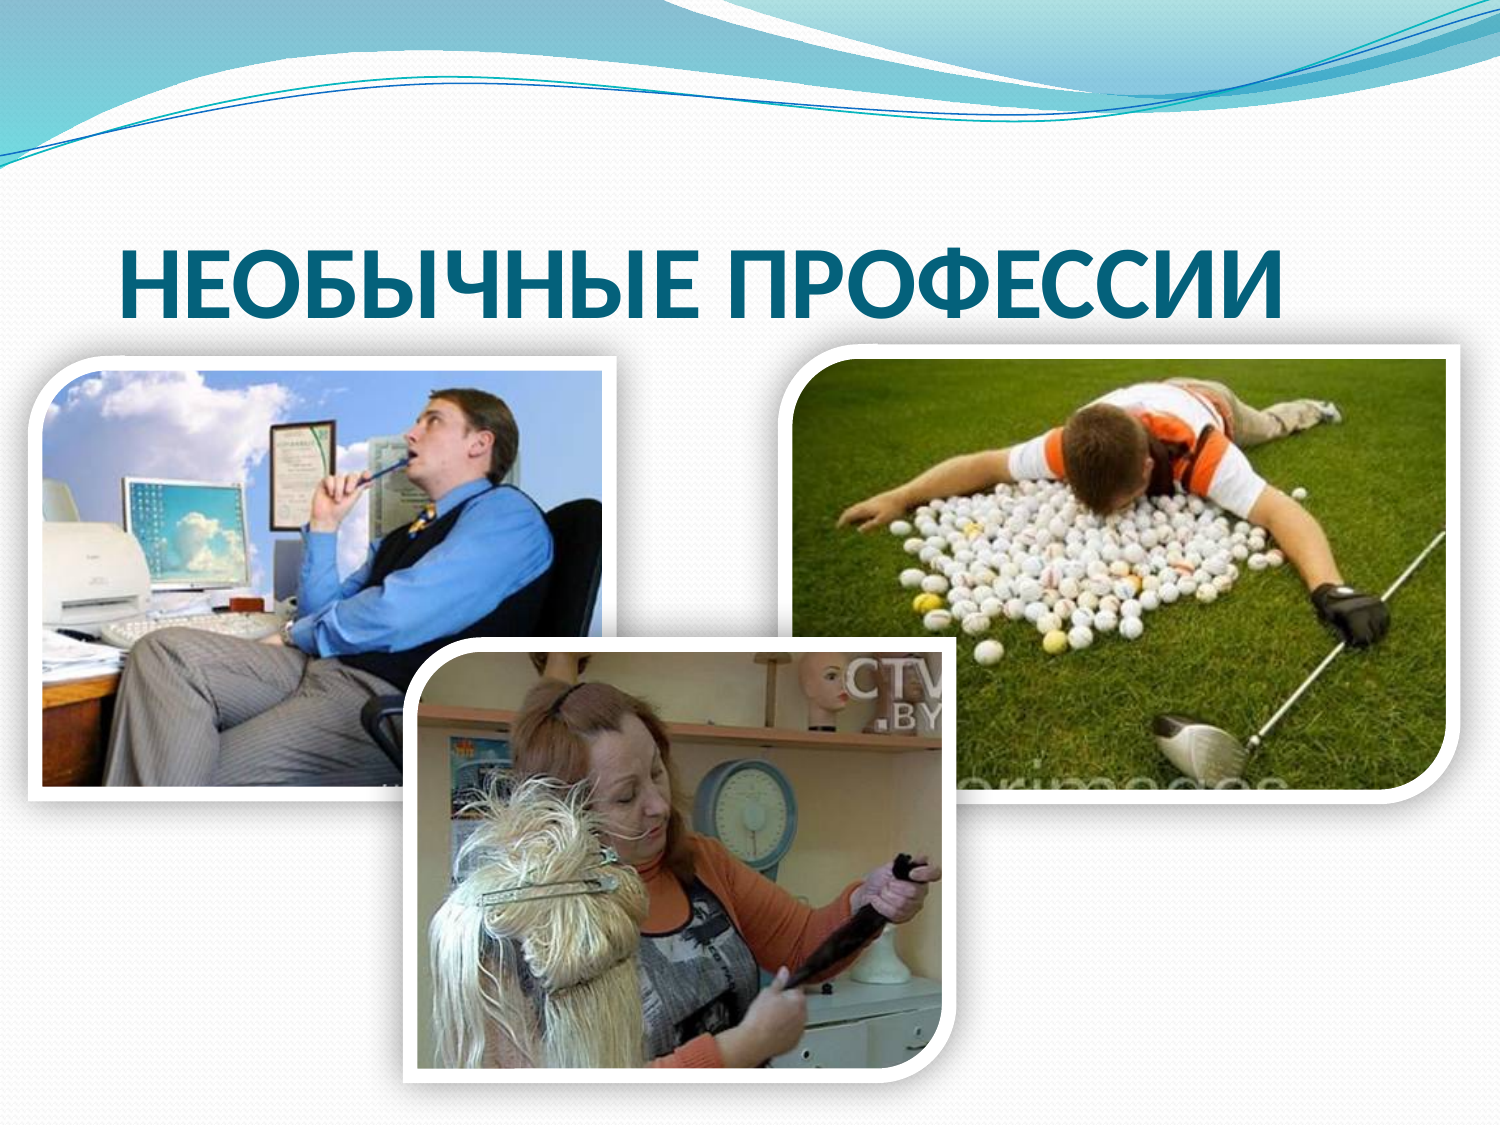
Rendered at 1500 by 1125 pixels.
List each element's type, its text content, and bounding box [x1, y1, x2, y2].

picture [34, 351, 1454, 1077]
title НЕОБЫЧНЫЕ ПРОФЕССИИ [117, 152, 1468, 340]
